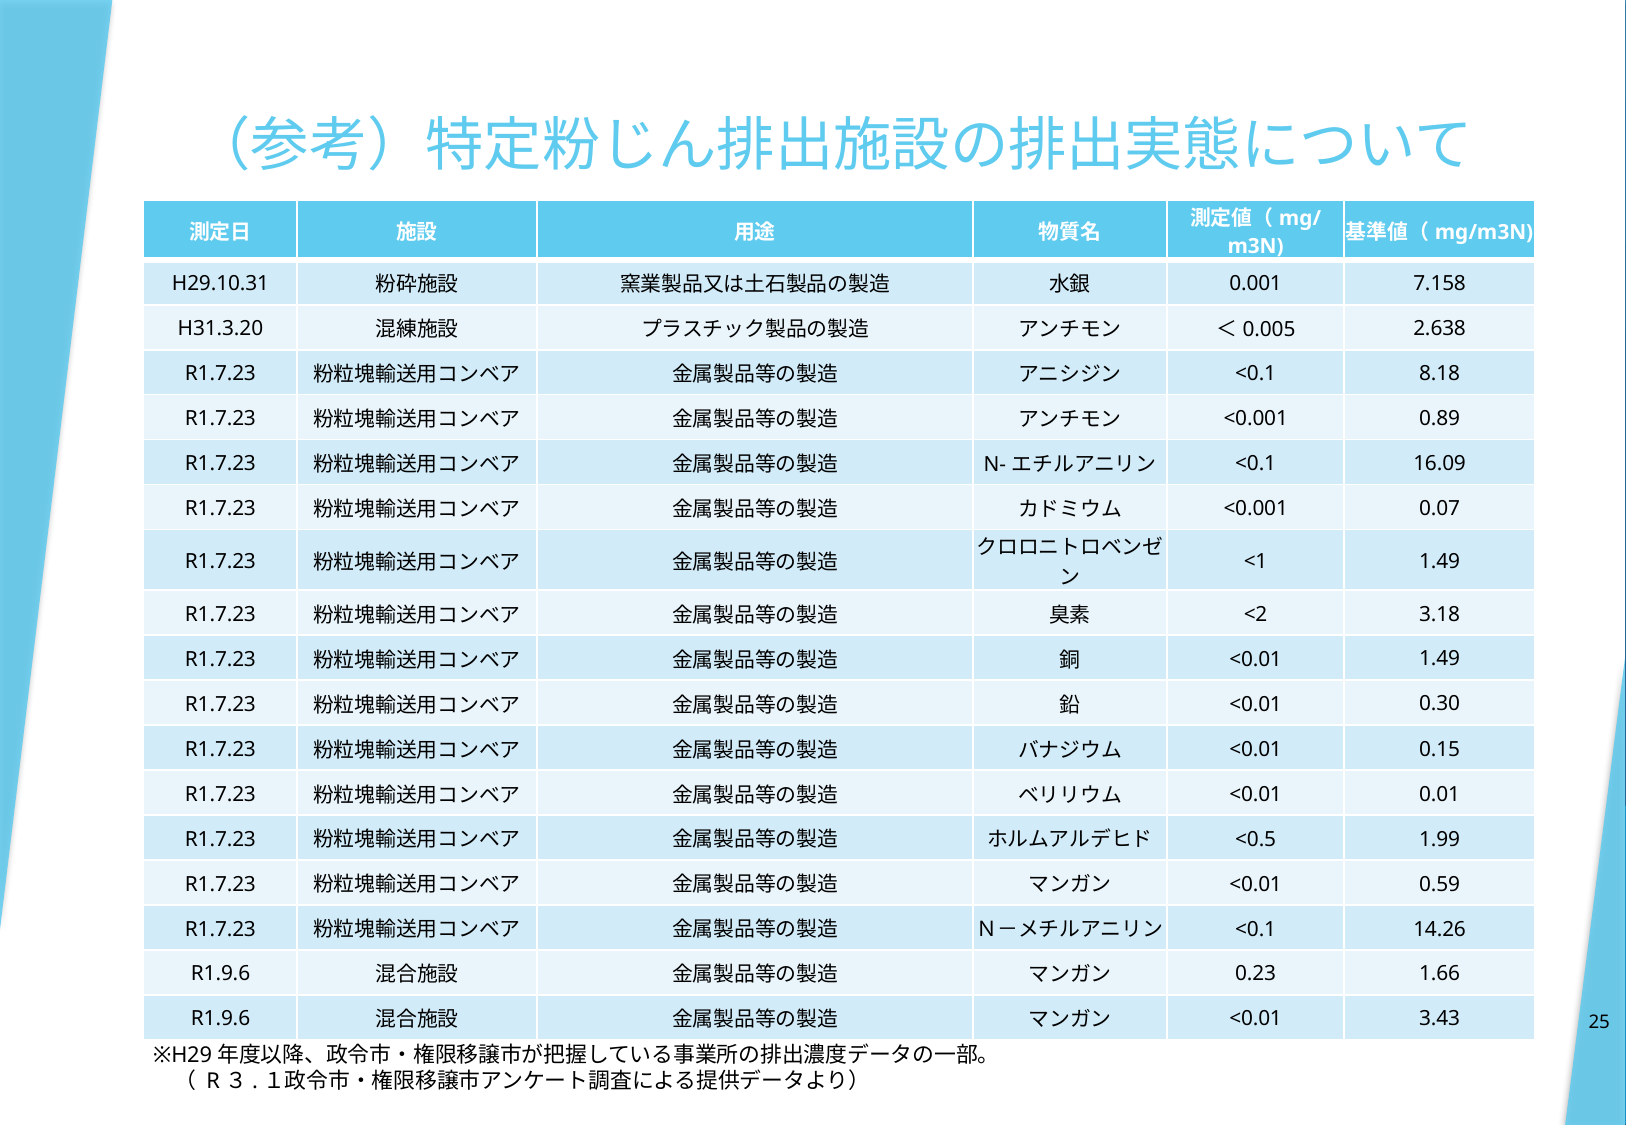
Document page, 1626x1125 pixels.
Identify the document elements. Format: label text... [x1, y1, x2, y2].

table_cell 粉粒塊輸送用コンベア [298, 440, 536, 484]
table_cell 14.26 [1345, 906, 1534, 949]
table_cell <0.01 [1168, 726, 1343, 769]
table_cell 3.18 [1345, 591, 1534, 634]
table_cell 2.638 [1345, 306, 1534, 349]
table_cell <0.01 [1168, 996, 1343, 1039]
table_cell 金属製品等の製造 [538, 816, 972, 859]
table_cell R1.7.23 [144, 395, 296, 439]
table_cell 金属製品等の製造 [538, 726, 972, 769]
table_cell カドミウム [974, 485, 1166, 529]
table_cell <0.1 [1168, 351, 1343, 394]
table_cell <2 [1168, 591, 1343, 634]
table_cell <0.01 [1168, 771, 1343, 814]
table_cell マンガン [974, 861, 1166, 904]
table_cell R1.7.23 [144, 681, 296, 724]
text_box 25 [1533, 991, 1625, 1051]
table_cell R1.7.23 [144, 726, 296, 769]
table_cell Ｎ－メチルアニリン [974, 906, 1166, 949]
table_header 物質名 [974, 201, 1166, 257]
table_cell 臭素 [974, 591, 1166, 634]
table_cell 金属製品等の製造 [538, 485, 972, 529]
table_cell 0.59 [1345, 861, 1534, 904]
table_cell 3.43 [1345, 996, 1533, 1039]
table_cell 粉粒塊輸送用コンベア [298, 530, 536, 589]
table_cell 窯業製品又は土石製品の製造 [538, 263, 972, 304]
table_cell ＜0.005 [1168, 306, 1343, 349]
table_cell 8.18 [1345, 351, 1534, 394]
table_cell プラスチック製品の製造 [538, 306, 972, 349]
table_cell 粉粒塊輸送用コンベア [298, 591, 536, 634]
table_cell R1.7.23 [144, 906, 296, 949]
title （参考）特定粉じん排出施設の排出実態について [177, 99, 1605, 317]
table_cell 金属製品等の製造 [538, 951, 972, 994]
table_cell R1.7.23 [144, 530, 296, 589]
table_cell <0.1 [1168, 906, 1343, 949]
table_cell <0.1 [1168, 440, 1343, 484]
table_cell R1.7.23 [144, 351, 296, 394]
table_cell 混合施設 [298, 996, 536, 1033]
table_cell R1.9.6 [144, 951, 296, 994]
table_cell クロロニトロベンゼン [974, 530, 1166, 589]
table_cell R1.7.23 [144, 771, 296, 814]
table_cell 0.23 [1168, 951, 1343, 994]
table_cell 金属製品等の製造 [538, 440, 972, 484]
table_cell 粉粒塊輸送用コンベア [298, 816, 536, 859]
table_cell 0.07 [1345, 485, 1534, 529]
table_cell アニシジン [974, 351, 1166, 394]
table_cell 1.49 [1345, 530, 1534, 589]
table_cell 混合施設 [298, 951, 536, 994]
table_header 測定値（mg/m3N) [1168, 201, 1343, 257]
table_cell 金属製品等の製造 [538, 636, 972, 679]
table_header 基準値（mg/m3N) [1345, 201, 1534, 257]
text_box [0, 0, 1625, 1125]
table_cell <1 [1168, 530, 1343, 589]
table_cell <0.01 [1168, 861, 1343, 904]
table_cell 1.49 [1345, 636, 1534, 679]
table_cell R1.7.23 [144, 485, 296, 529]
table_cell 粉粒塊輸送用コンベア [298, 636, 536, 679]
text_box ※H29年度以降、政令市・権限移譲市が把握している事業所の排出濃度データの一部。 （ R３.１政令市・権限移譲市アンケート調査による提供データより） [138, 1033, 1015, 1101]
table_cell 金属製品等の製造 [538, 996, 972, 1033]
table_cell 水銀 [974, 263, 1166, 304]
table_cell 0.001 [1168, 263, 1343, 304]
text_box [0, 0, 114, 931]
table_cell R1.7.23 [144, 816, 296, 859]
table_cell 銅 [974, 636, 1166, 679]
table_cell 0.89 [1345, 395, 1534, 439]
table_cell 金属製品等の製造 [538, 771, 972, 814]
table_cell 粉粒塊輸送用コンベア [298, 485, 536, 529]
table_cell アンチモン [974, 395, 1166, 439]
table_header 施設 [298, 201, 536, 257]
table_cell 混練施設 [298, 306, 536, 349]
table_cell 粉粒塊輸送用コンベア [298, 681, 536, 724]
table_cell H29.10.31 [144, 263, 296, 304]
table_cell 1.99 [1345, 816, 1534, 859]
table_cell 粉粒塊輸送用コンベア [298, 861, 536, 904]
table_cell <0.001 [1168, 395, 1343, 439]
table_cell ベリリウム [974, 771, 1166, 814]
table_cell R1.7.23 [144, 861, 296, 904]
table_cell 7.158 [1345, 263, 1534, 304]
table_cell 金属製品等の製造 [538, 906, 972, 949]
table_cell <0.001 [1168, 485, 1343, 529]
table_cell <0.5 [1168, 816, 1343, 859]
table_cell 16.09 [1345, 440, 1534, 484]
table_cell R1.7.23 [144, 591, 296, 634]
table_cell 金属製品等の製造 [538, 351, 972, 394]
table_cell 0.30 [1345, 681, 1534, 724]
table_cell 金属製品等の製造 [538, 681, 972, 724]
table_cell 金属製品等の製造 [538, 395, 972, 439]
table_cell アンチモン [974, 306, 1166, 349]
table_header 用途 [538, 201, 972, 257]
table_cell 0.15 [1345, 726, 1534, 769]
table_cell R1.7.23 [144, 440, 296, 484]
table_cell N-エチルアニリン [974, 440, 1166, 484]
table_cell 粉粒塊輸送用コンベア [298, 726, 536, 769]
table_cell 粉粒塊輸送用コンベア [298, 351, 536, 394]
table_cell 鉛 [974, 681, 1166, 724]
table_cell 粉粒塊輸送用コンベア [298, 906, 536, 949]
text_box [1564, 1051, 1625, 1125]
table_cell 金属製品等の製造 [538, 591, 972, 634]
table_cell R1.9.6 [144, 996, 296, 1033]
table_cell 粉粒塊輸送用コンベア [298, 771, 536, 814]
table_cell 金属製品等の製造 [538, 861, 972, 904]
table_cell 金属製品等の製造 [538, 530, 972, 589]
table_cell H31.3.20 [144, 306, 296, 349]
table_header 測定日 [144, 201, 296, 257]
table_cell <0.01 [1168, 636, 1343, 679]
table_cell 0.01 [1345, 771, 1534, 814]
table_cell ホルムアルデヒド [974, 816, 1166, 859]
table_cell <0.01 [1168, 681, 1343, 724]
table_cell R1.7.23 [144, 636, 296, 679]
table_cell 1.66 [1345, 951, 1534, 994]
table_cell マンガン [974, 951, 1166, 994]
table_cell 粉砕施設 [298, 263, 536, 304]
table_cell マンガン [974, 996, 1166, 1039]
table_cell 粉粒塊輸送用コンベア [298, 395, 536, 439]
text_box [1581, 657, 1625, 991]
table_cell バナジウム [974, 726, 1166, 769]
